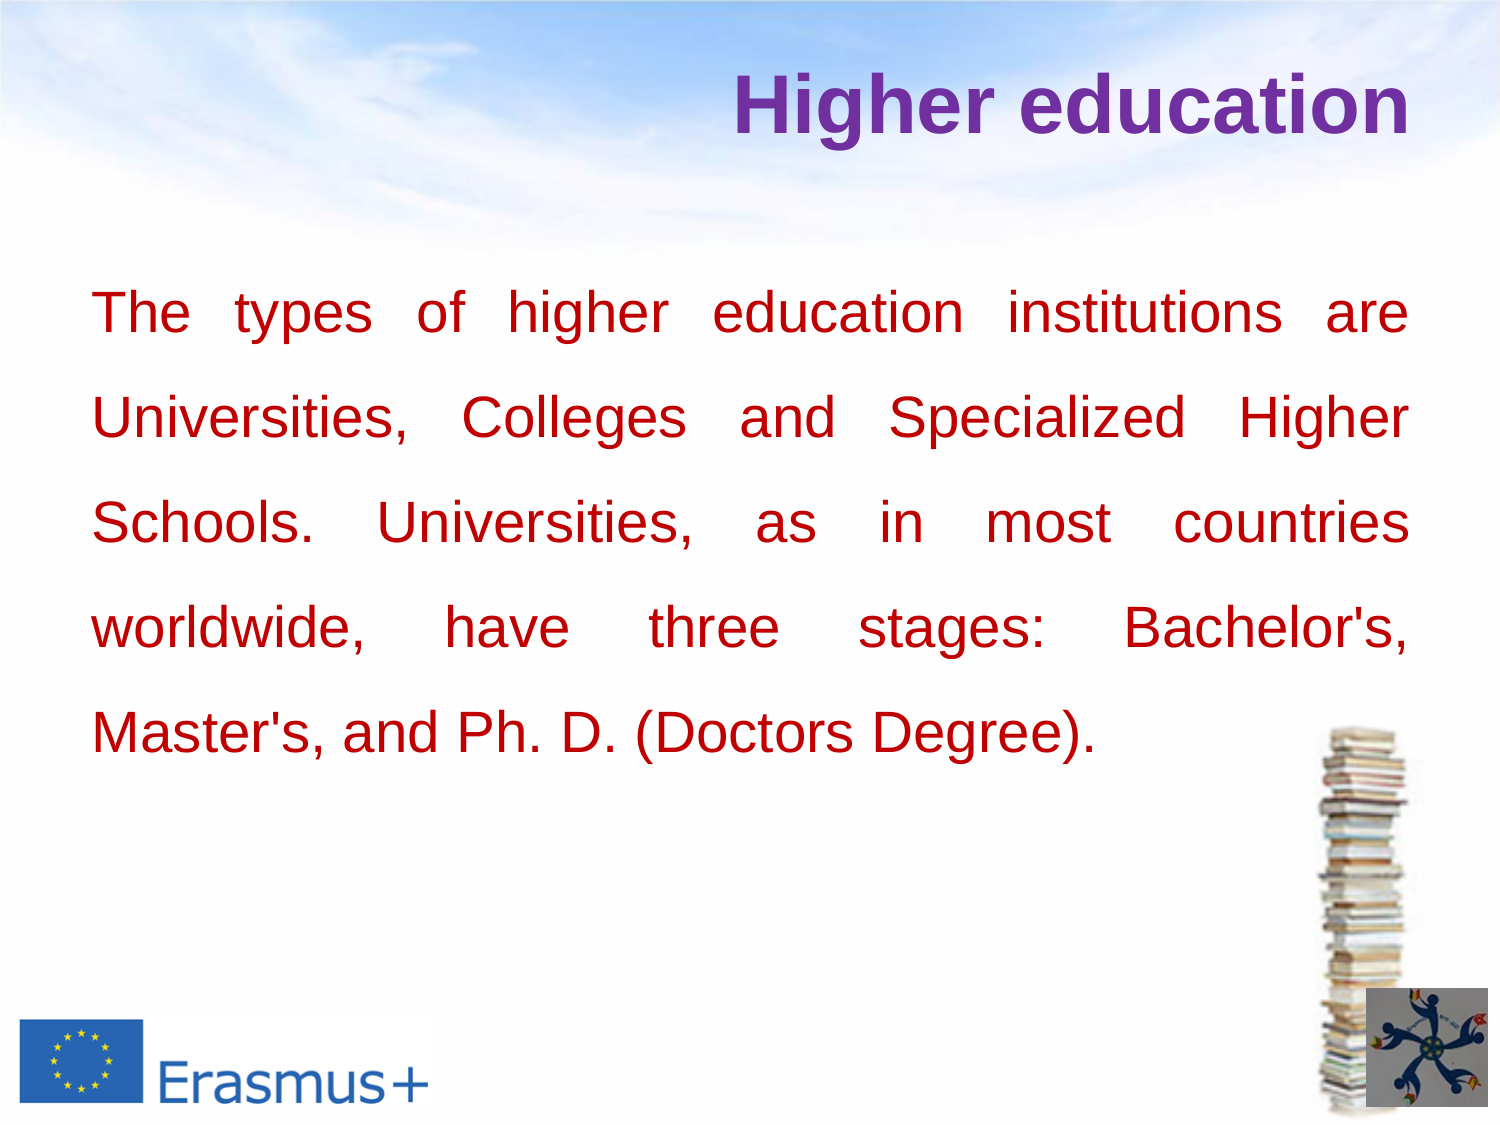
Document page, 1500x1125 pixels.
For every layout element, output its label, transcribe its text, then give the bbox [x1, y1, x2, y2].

list The types of higher education institutions are Universities, Colleges and Specialized Higher Schools. Universities, as in most countries worldwide, have three stages: Bachelor's, Master's, and Ph. D. (Doctors Degree). [76, 231, 1427, 988]
picture [0, 0, 1500, 1125]
title Higher education [76, 42, 1427, 159]
